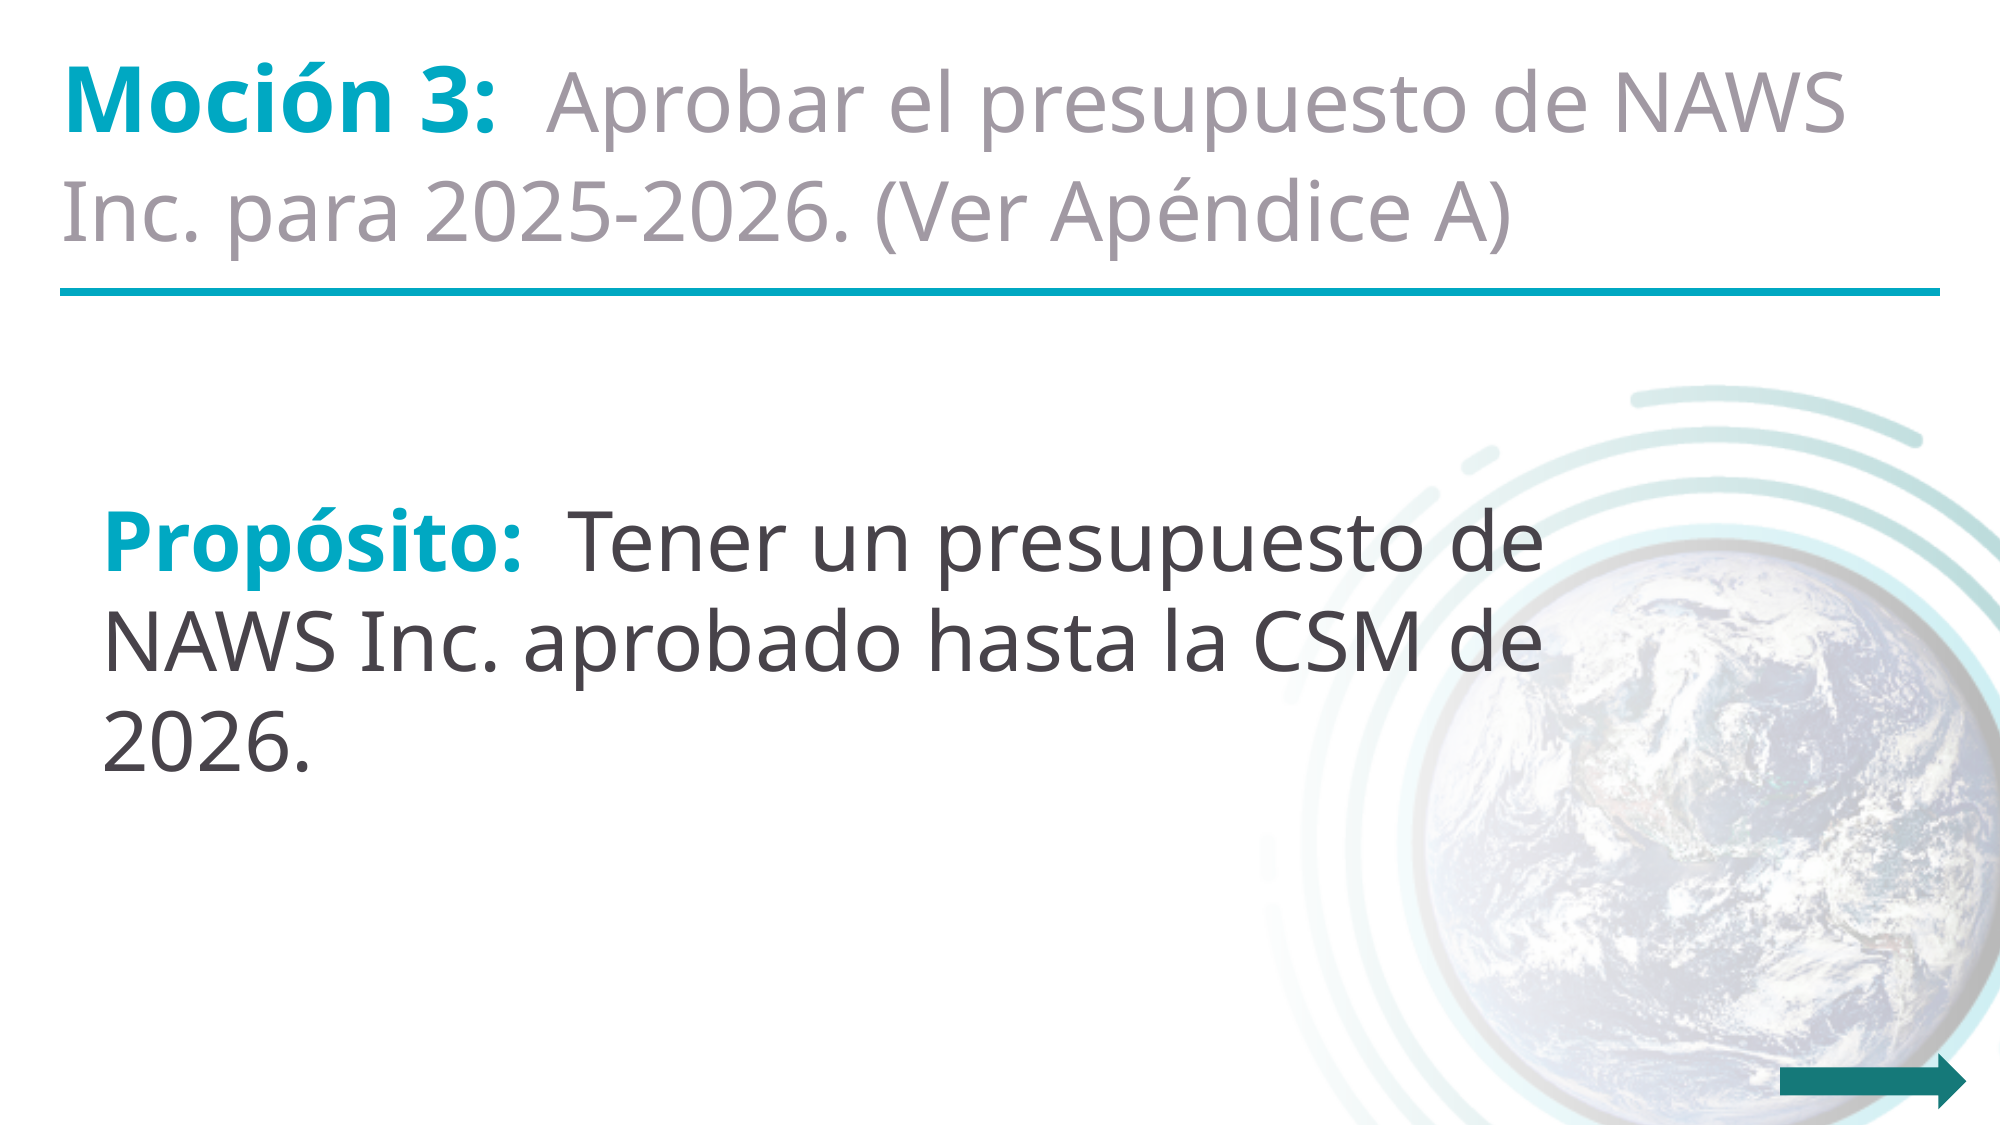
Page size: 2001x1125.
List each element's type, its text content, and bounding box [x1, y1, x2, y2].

text_box Moción 3: Aprobar el presupuesto de NAWS Inc. para 2025-2026. (Ver Apéndice A) [55, 26, 1945, 297]
text_box Propósito: Tener un presupuesto de NAWS Inc. aprobado hasta la CSM de 2026. [86, 481, 1640, 796]
text_box [1779, 1050, 1968, 1112]
